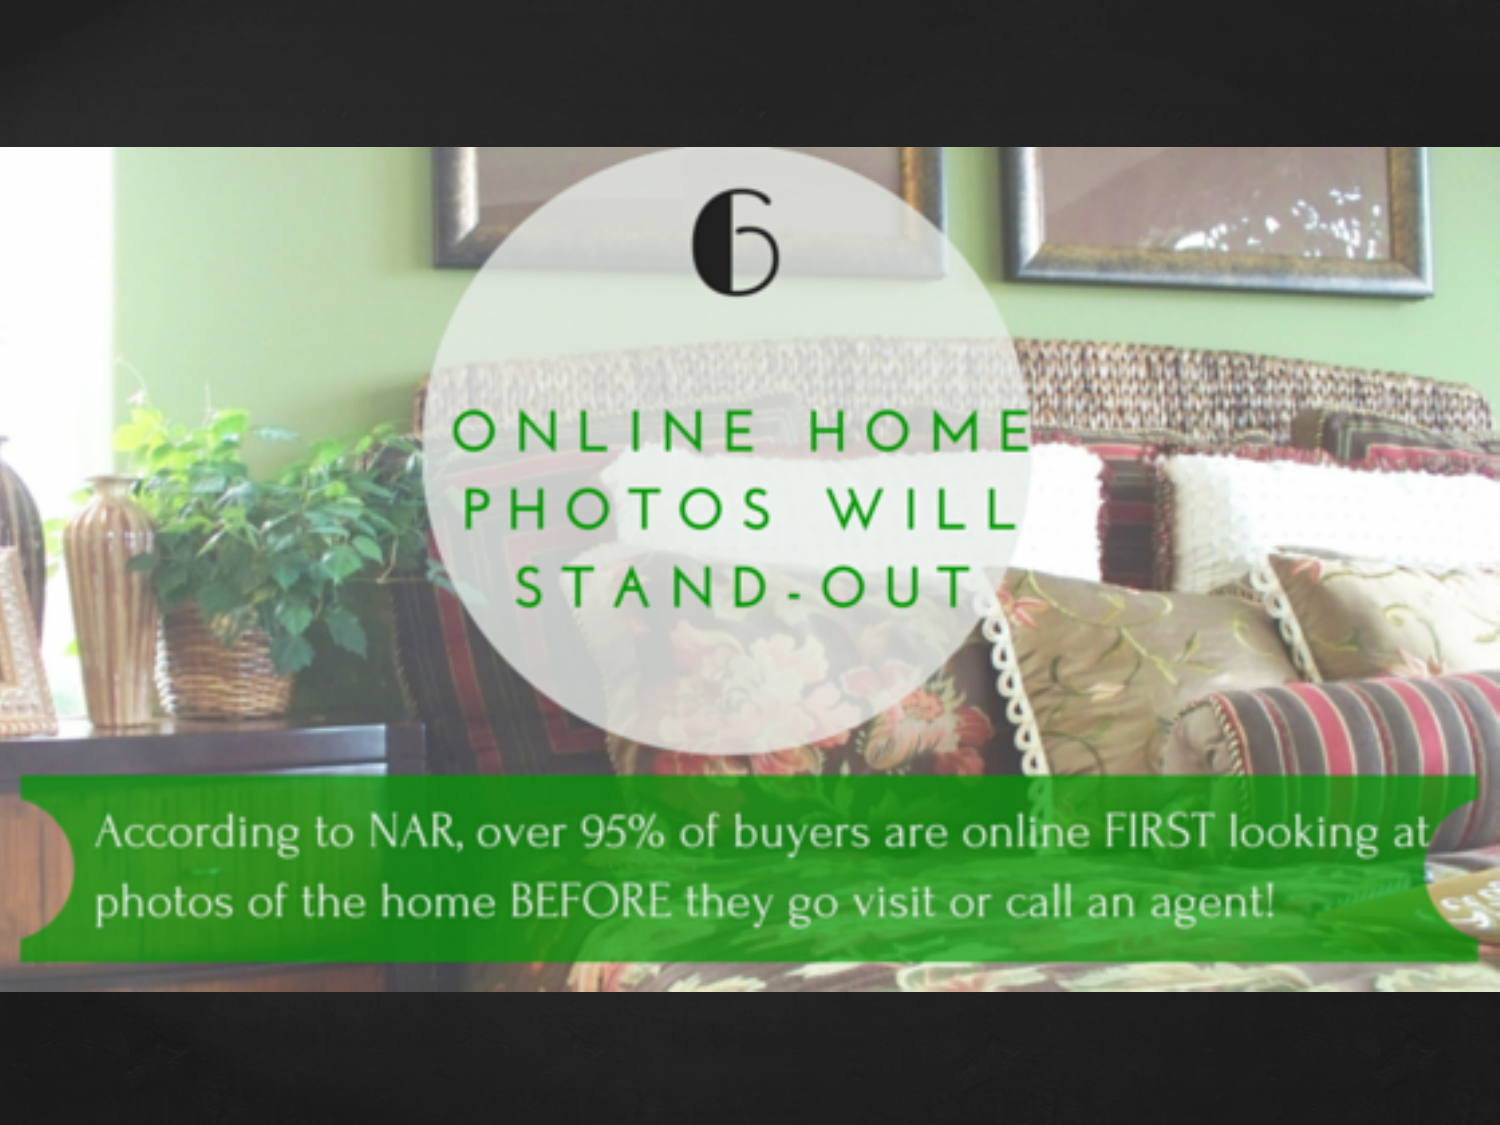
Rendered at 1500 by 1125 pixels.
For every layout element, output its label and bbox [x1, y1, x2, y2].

picture [0, 147, 1500, 992]
